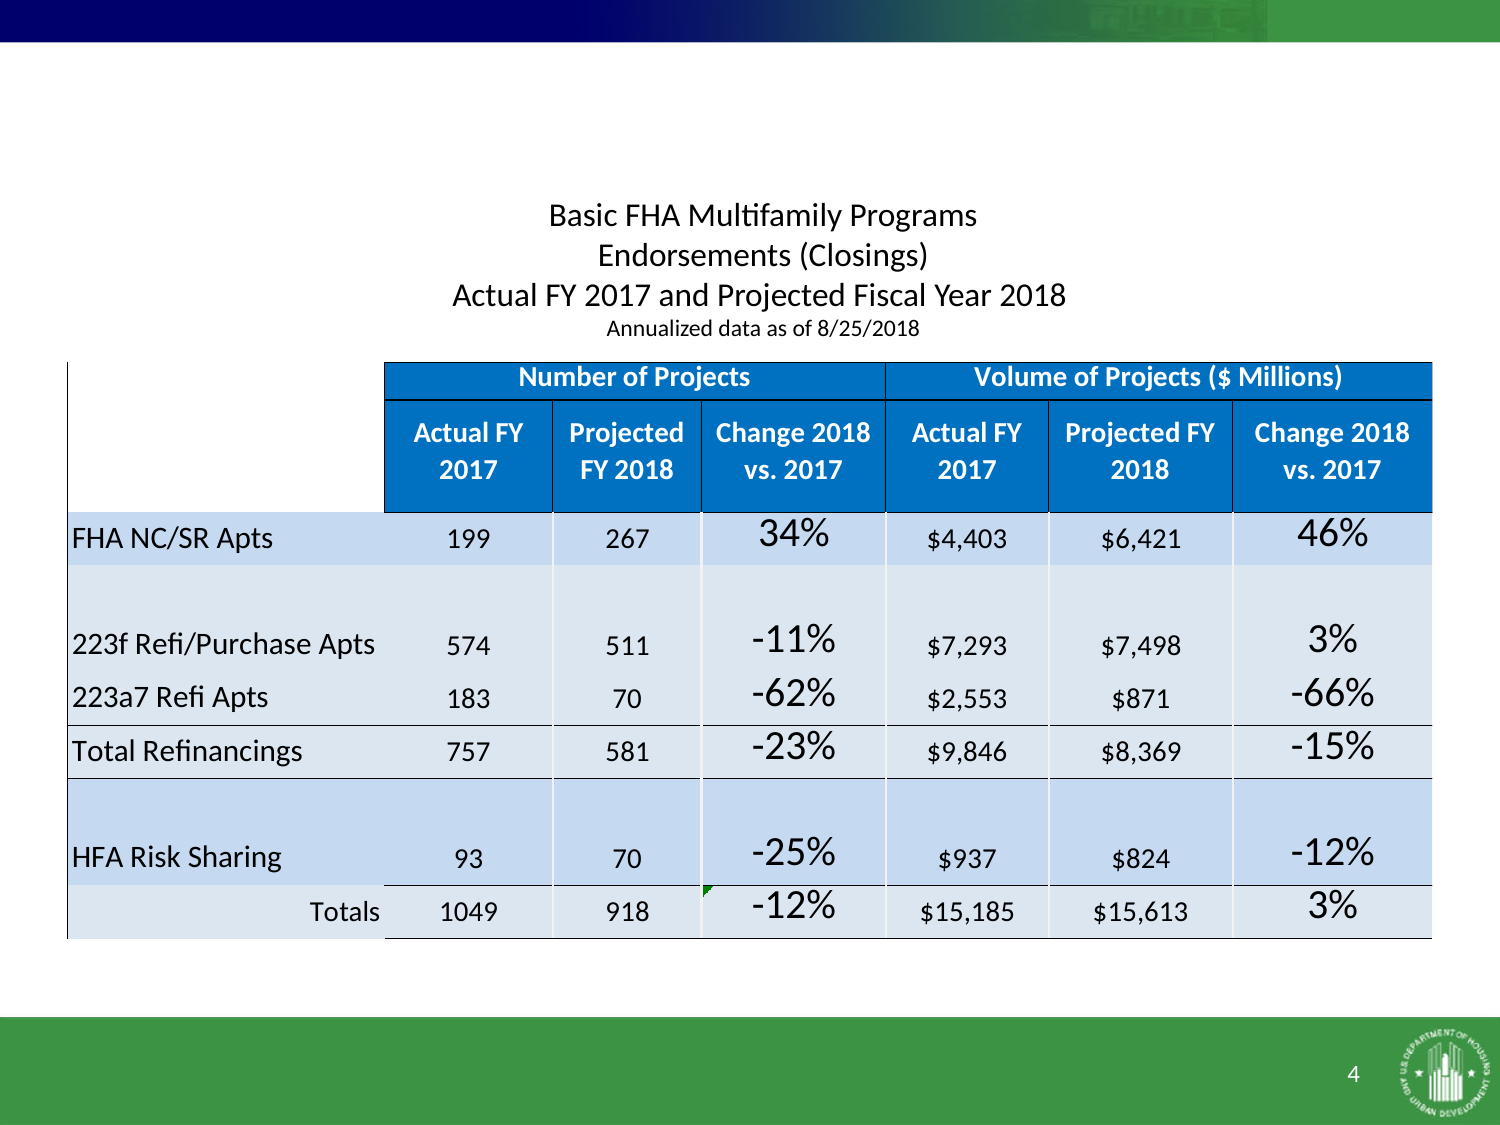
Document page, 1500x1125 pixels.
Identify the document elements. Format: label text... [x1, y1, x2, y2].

picture [0, 0, 1500, 1125]
slide_number 4 [1074, 1042, 1375, 1103]
title Basic FHA Multifamily Programs Endorsements (Closings) Actual FY 2017 and Projected Fiscal Year 2018 Annualized data as of 8/25/2018 [55, 185, 1472, 349]
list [66, 361, 1434, 940]
